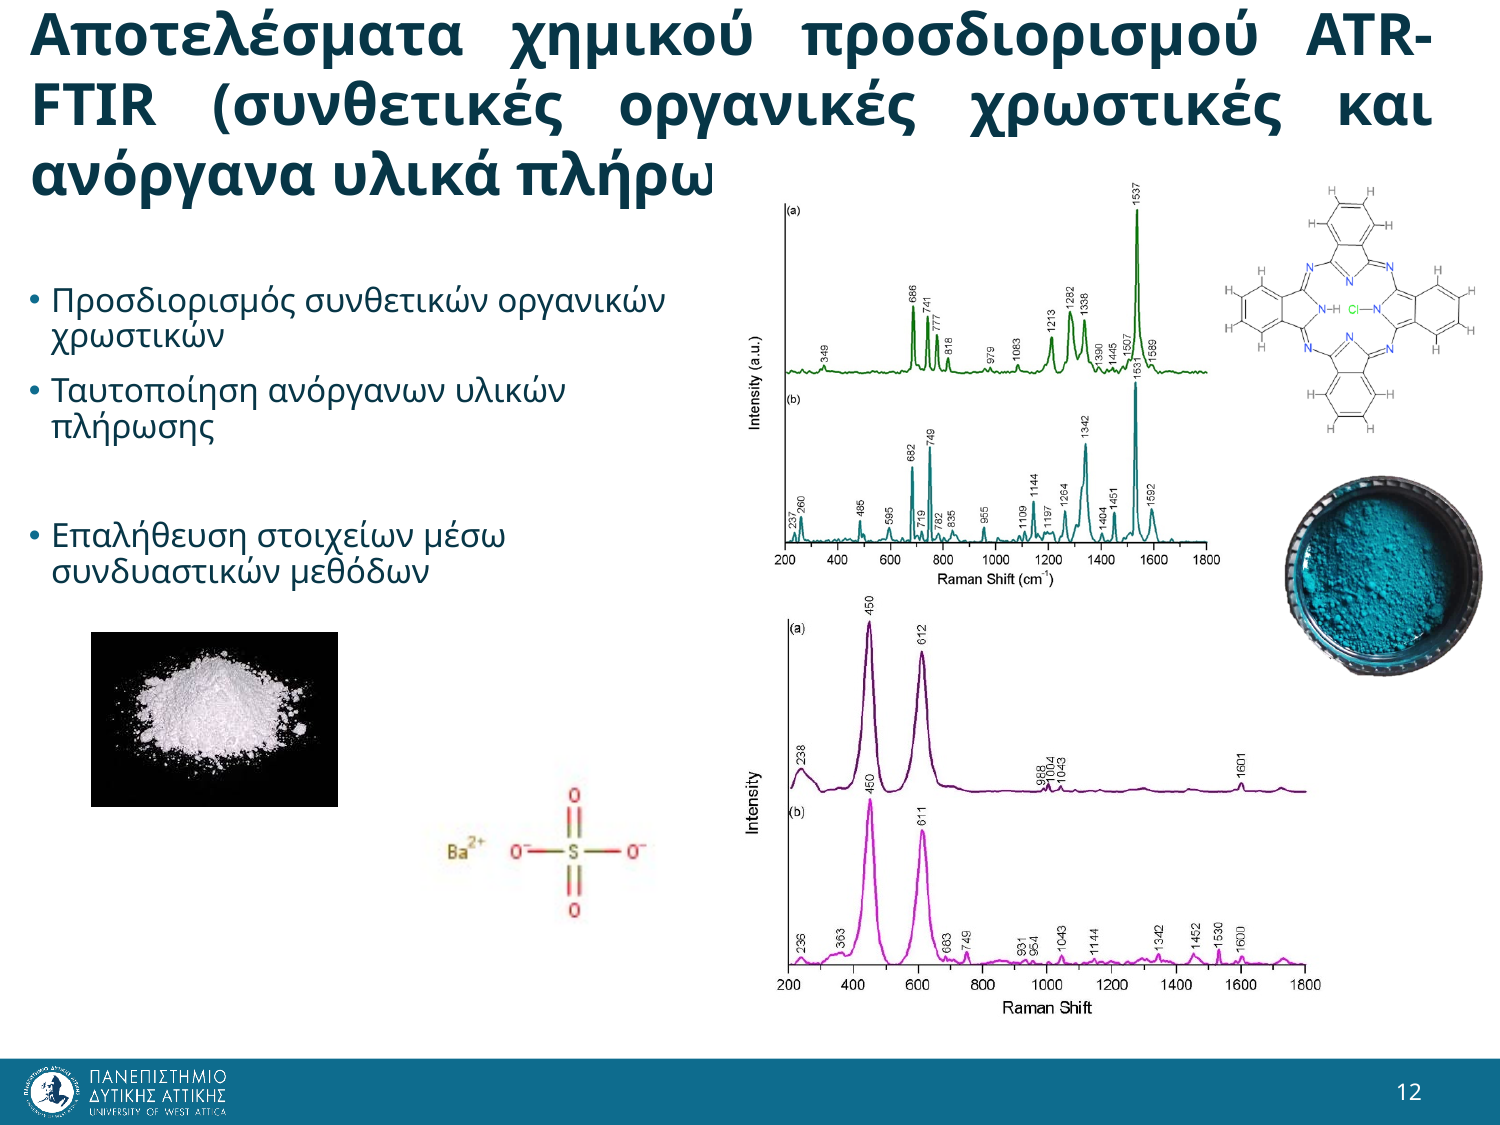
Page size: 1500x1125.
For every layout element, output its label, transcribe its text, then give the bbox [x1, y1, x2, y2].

picture [712, 136, 1500, 1029]
picture [91, 632, 338, 808]
picture [399, 718, 670, 941]
title Αποτελέσματα χημικού προσδιορισμού ATR-FTIR (συνθετικές οργανικές χρωστικές και ανόργανα υλικά πλήρωσης) [30, 66, 1434, 138]
list Προσδιορισμός συνθετικών οργανικών χρωστικών Ταυτοποίηση ανόργανων υλικών πλήρωσης Επαλήθευση στοιχείων μέσω συνδυαστικών μεθόδων [28, 283, 713, 1043]
picture [24, 1066, 226, 1118]
